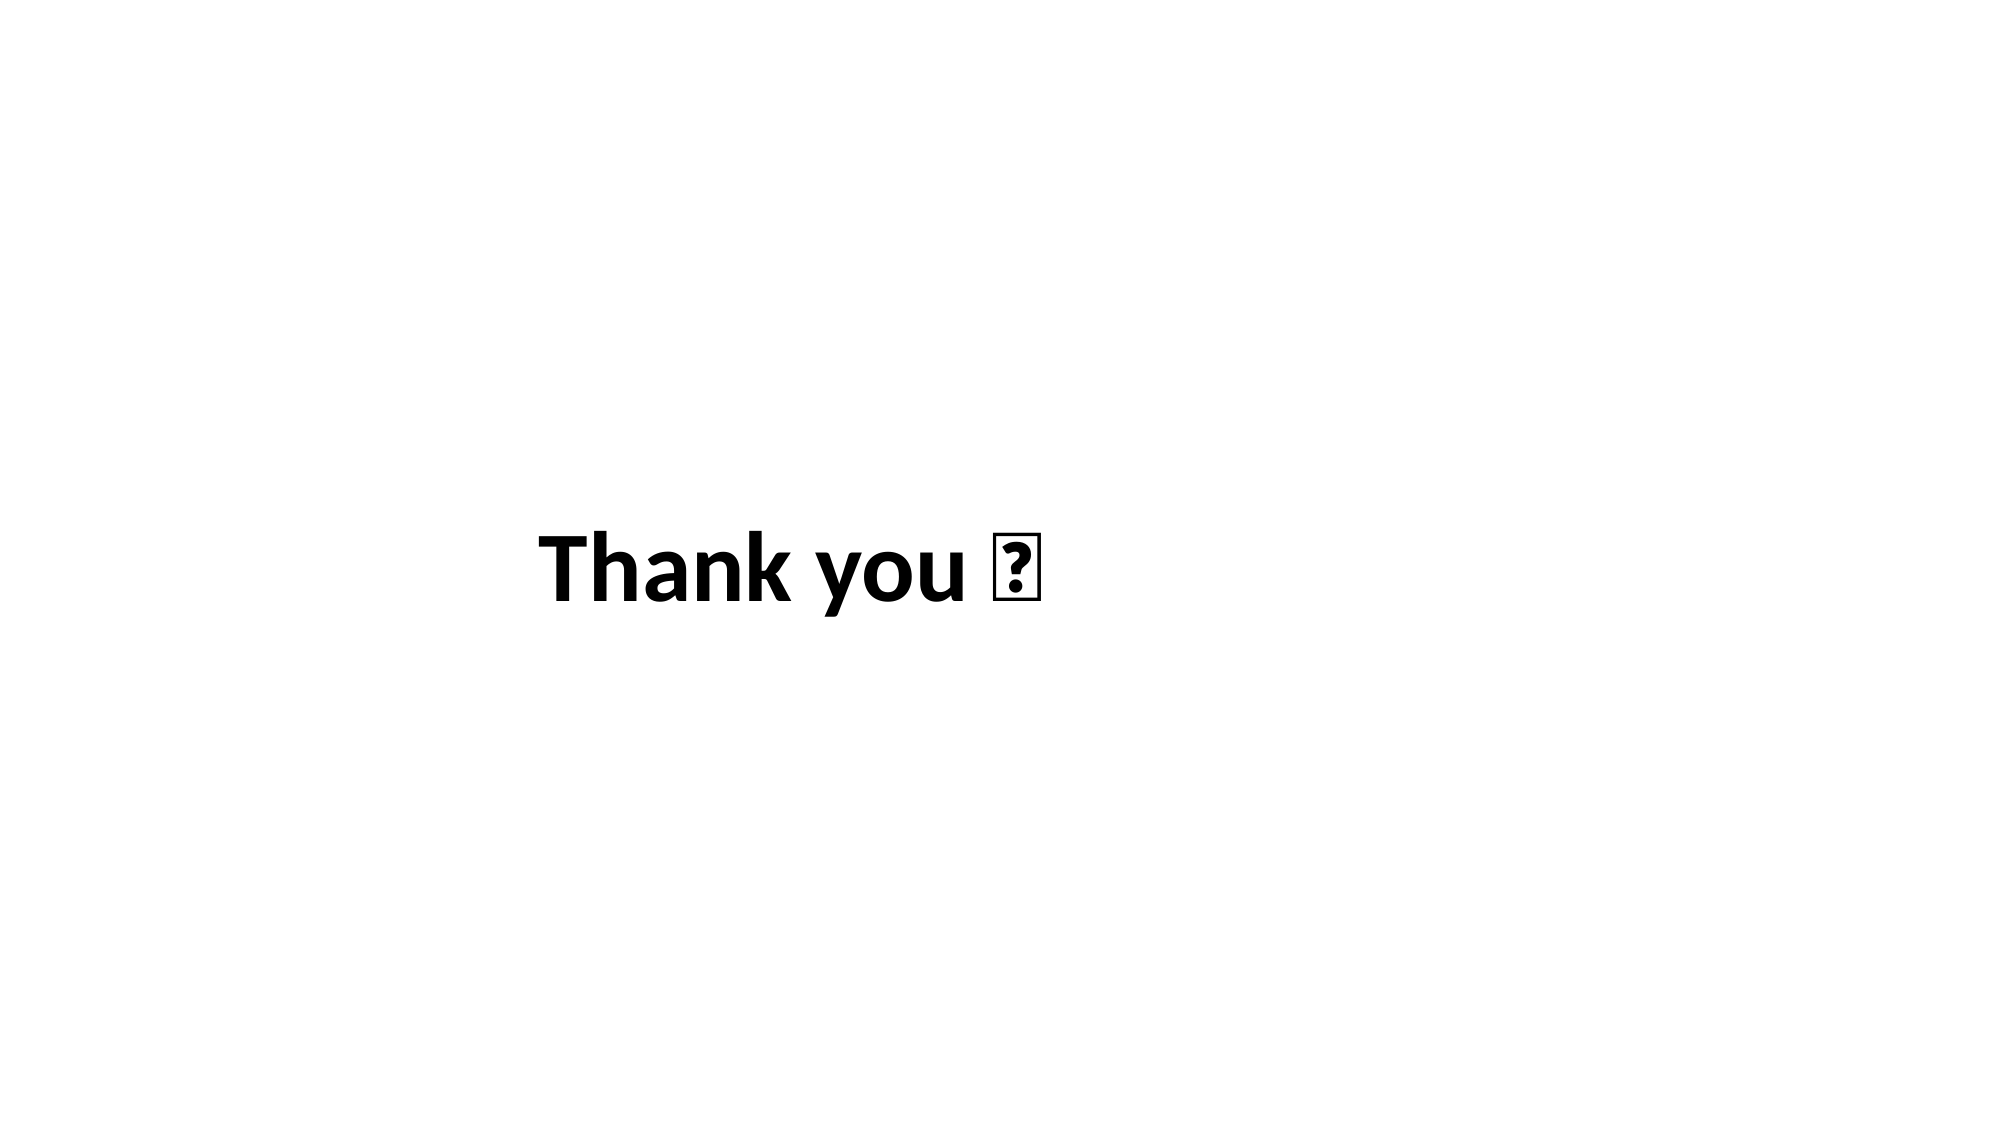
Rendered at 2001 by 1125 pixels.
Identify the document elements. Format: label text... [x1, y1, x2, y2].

text_box Thank you 🙏 [524, 494, 1433, 629]
